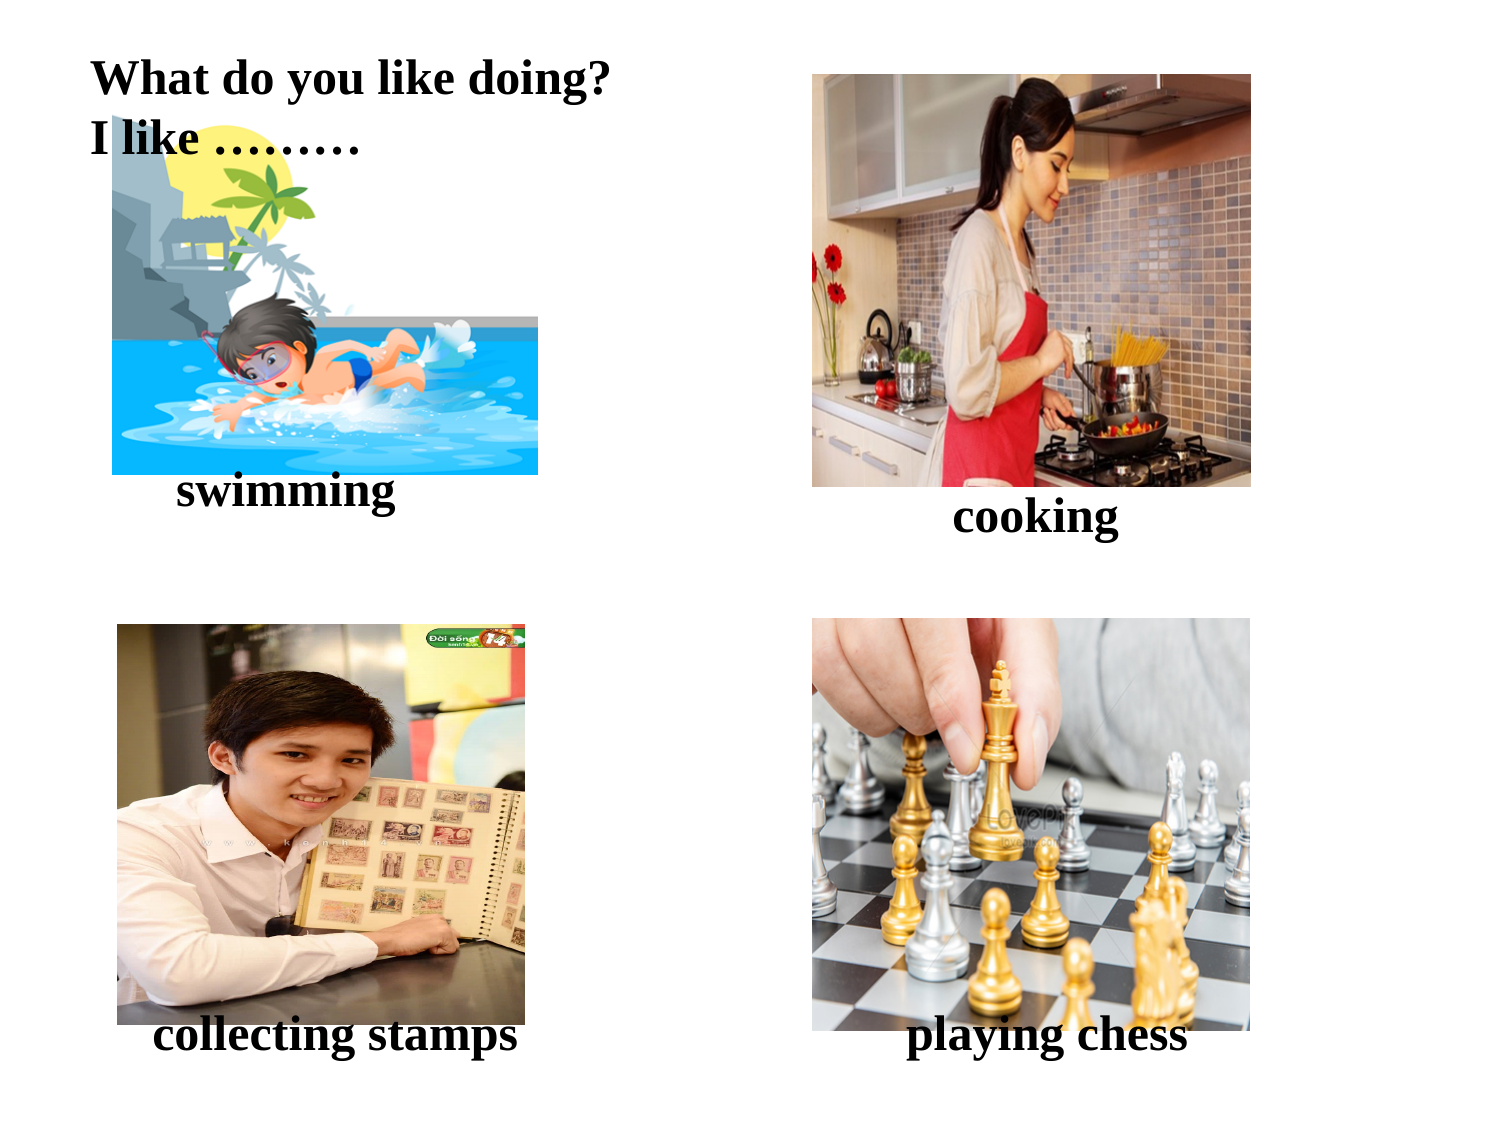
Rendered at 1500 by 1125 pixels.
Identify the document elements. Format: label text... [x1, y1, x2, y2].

picture [117, 624, 526, 1026]
text_box swimming [161, 483, 537, 524]
picture [112, 62, 538, 476]
picture [812, 618, 1250, 1032]
picture [812, 74, 1251, 488]
picture [507, 393, 522, 399]
picture [184, 366, 200, 372]
text_box cooking [937, 496, 1188, 550]
text_box collecting stamps [137, 993, 602, 1068]
picture [490, 377, 515, 387]
text_box What do you like doing? I like ……… [74, 37, 813, 172]
text_box playing chess [891, 1040, 1204, 1068]
